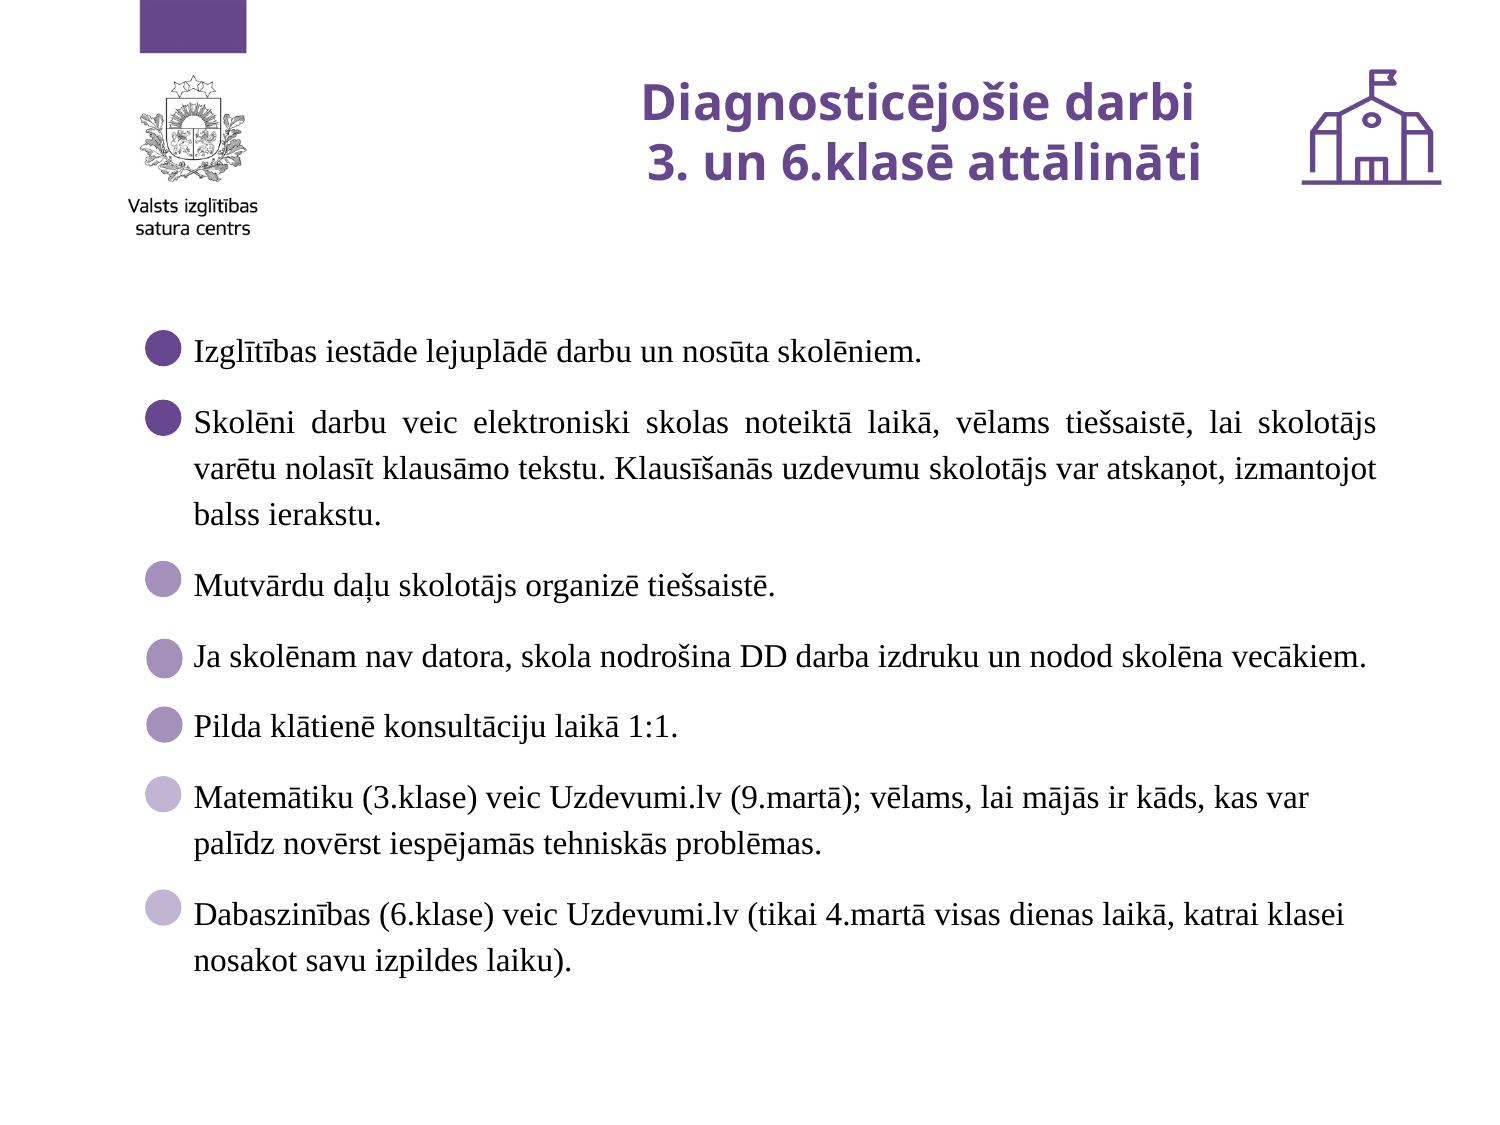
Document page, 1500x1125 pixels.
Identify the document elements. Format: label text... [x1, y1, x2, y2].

picture [48, 0, 338, 321]
text_box [145, 560, 182, 598]
text_box [145, 889, 182, 926]
text_box [146, 638, 183, 679]
text_box [145, 776, 182, 813]
title Diagnosticējošie darbi 3. un 6.klasē attālināti [425, 62, 1425, 233]
text_box [145, 329, 182, 367]
text_box Izglītības iestāde lejuplādē darbu un nosūta skolēniem. Skolēni darbu veic elektroniski skolas noteiktā laikā, vēlams tiešsaistē, lai skolotājs varētu nolasīt klausāmo tekstu. Klausīšanās uzdevumu skolotājs var atskaņot, izmantojot balss ierakstu. Mutvārdu daļu skolotājs organizē tiešsaistē. Ja skolēnam nav datora, skola nodrošina DD darba izdruku un nodod skolēna vecākiem. Pilda klātienē konsultāciju laikā 1:1. Matemātiku (3.klase) veic Uzdevumi.lv (9.martā); vēlams, lai mājās ir kāds, kas var palīdz novērst iespējamās tehniskās problēmas. Dabaszinības (6.klase) veic Uzdevumi.lv (tikai 4.martā visas dienas laikā, katrai klasei nosakot savu izpildes laiku). [178, 316, 1394, 986]
text_box [145, 399, 182, 436]
text_box [146, 706, 183, 743]
picture [1294, 62, 1449, 192]
